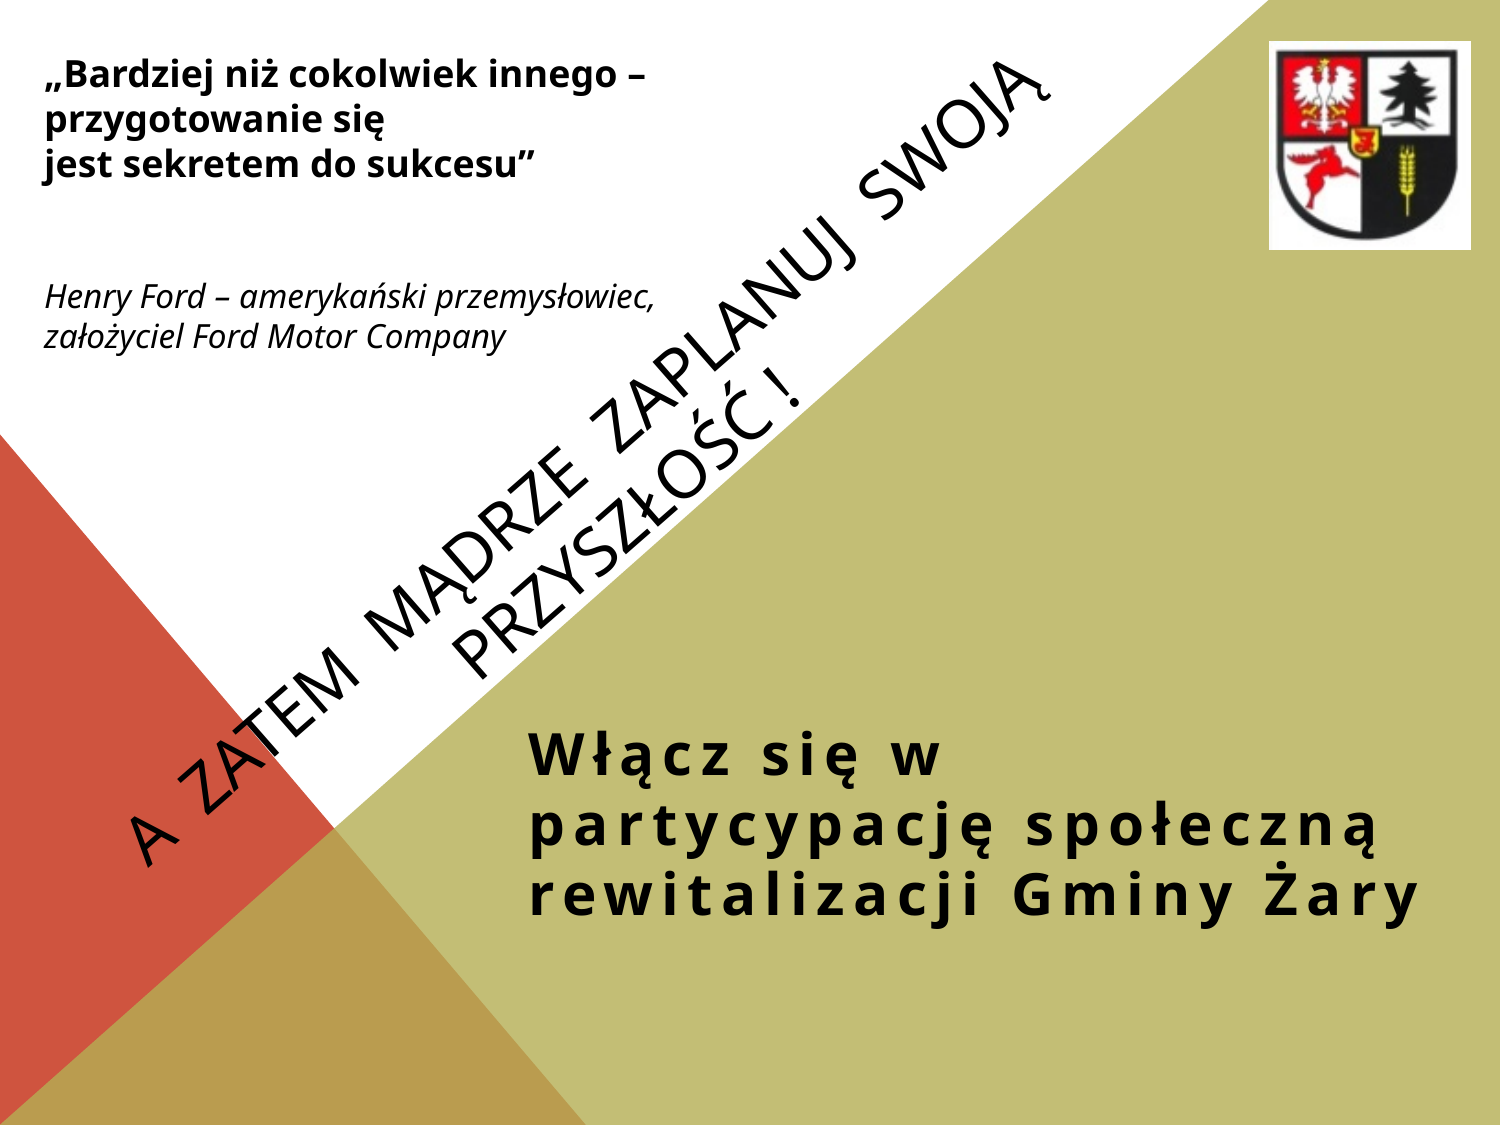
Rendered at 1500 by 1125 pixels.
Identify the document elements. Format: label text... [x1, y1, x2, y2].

picture [1269, 41, 1471, 250]
title a zatem Mądrze Zaplanuj swoją przyszłość ! [16, 363, 868, 984]
subtitle Włącz się w partycypację społeczną rewitalizacji Gminy Żary [513, 715, 1439, 965]
title a zatem Mądrze Zaplanuj swoją przyszłość ! [900, 0, 1141, 332]
text_box „Bardziej niż cokolwiek innego – przygotowanie się jest sekretem do sukcesu” Henry Ford – amerykański przemysłowiec, założyciel Ford Motor Company [29, 42, 904, 363]
